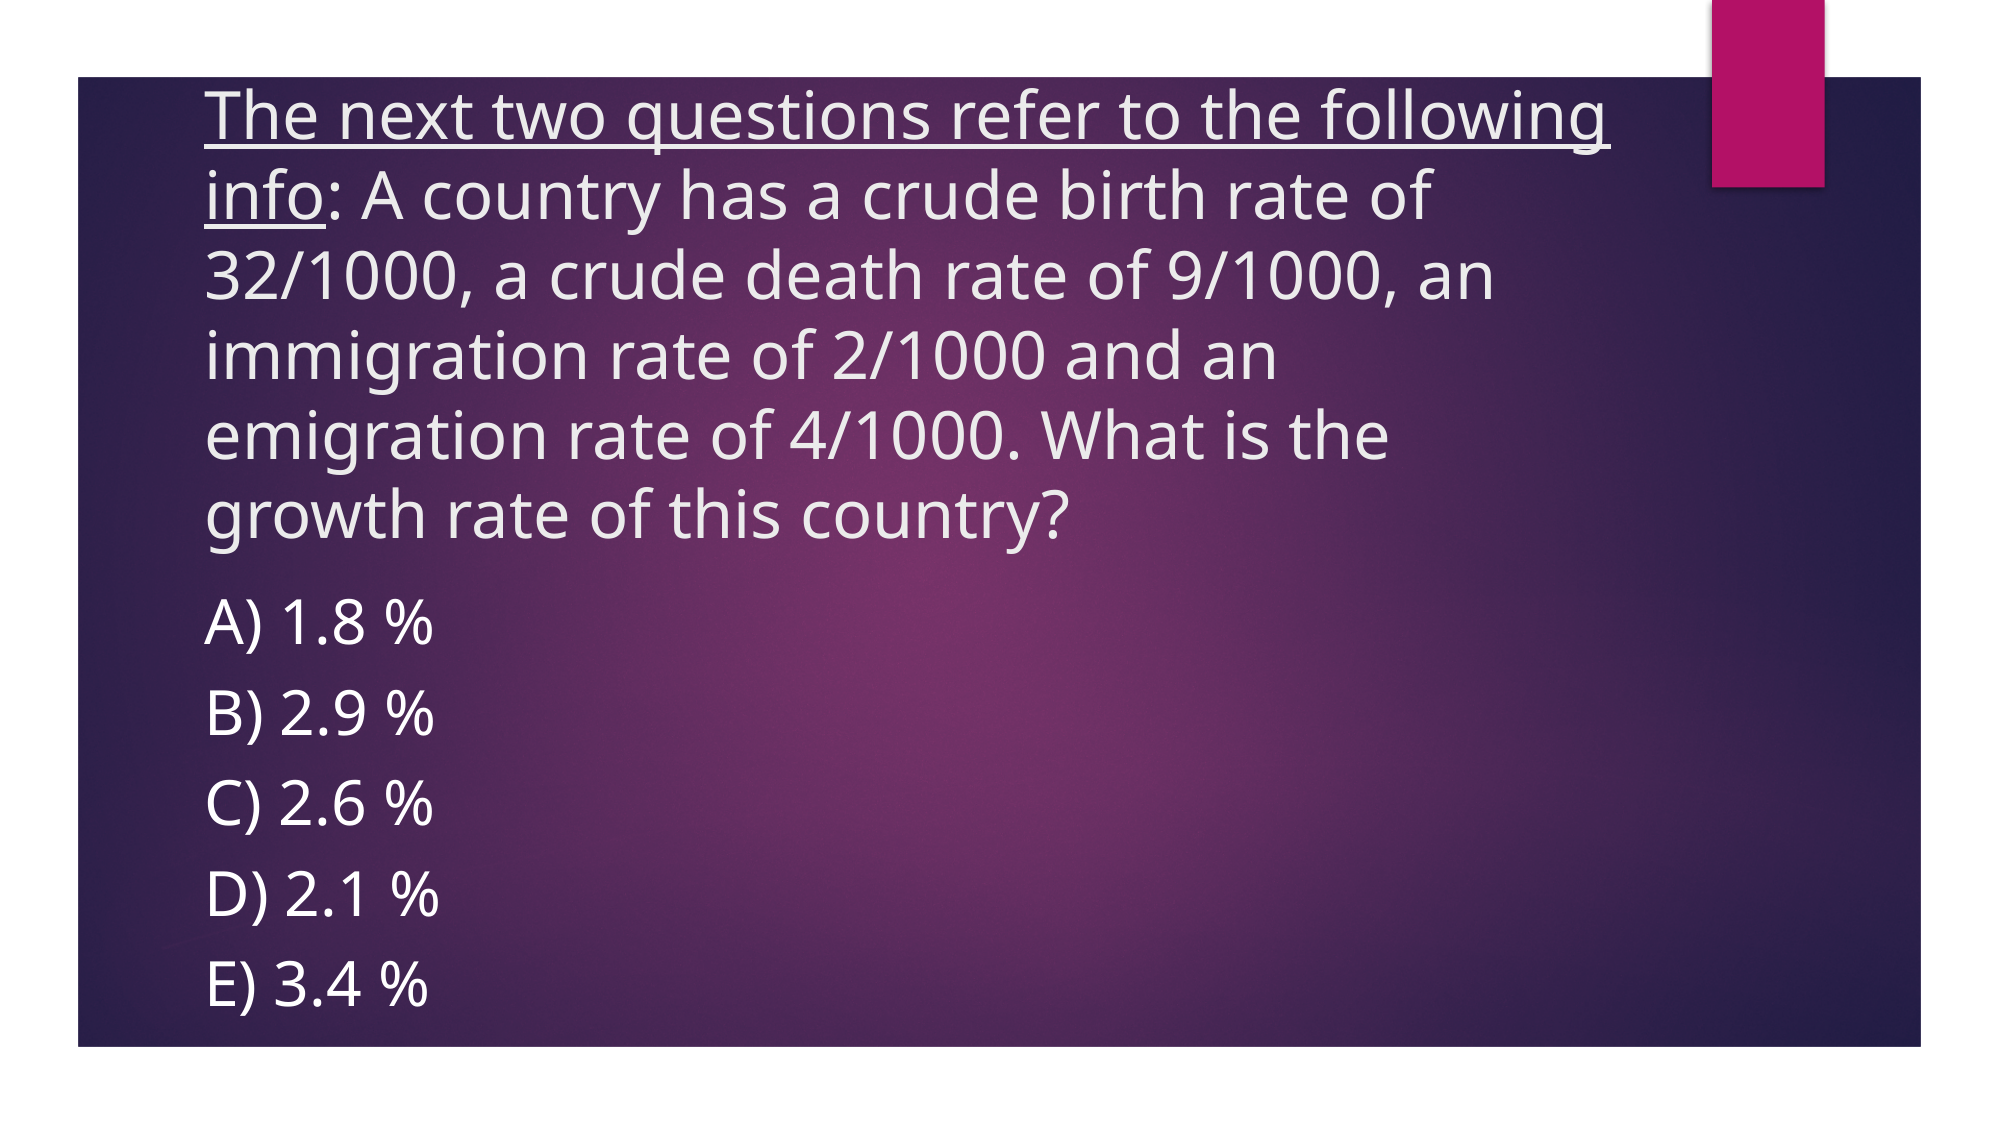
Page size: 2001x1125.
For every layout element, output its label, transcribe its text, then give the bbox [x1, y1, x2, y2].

title The next two questions refer to the following info: A country has a crude birth rate of 32/1000, a crude death rate of 9/1000, an immigration rate of 2/1000 and an emigration rate of 4/1000. What is the growth rate of this country? [189, 97, 1638, 560]
subtitle A) 1.8 % B) 2.9 % C) 2.6 % D) 2.1 % E) 3.4 % [189, 574, 1638, 1031]
